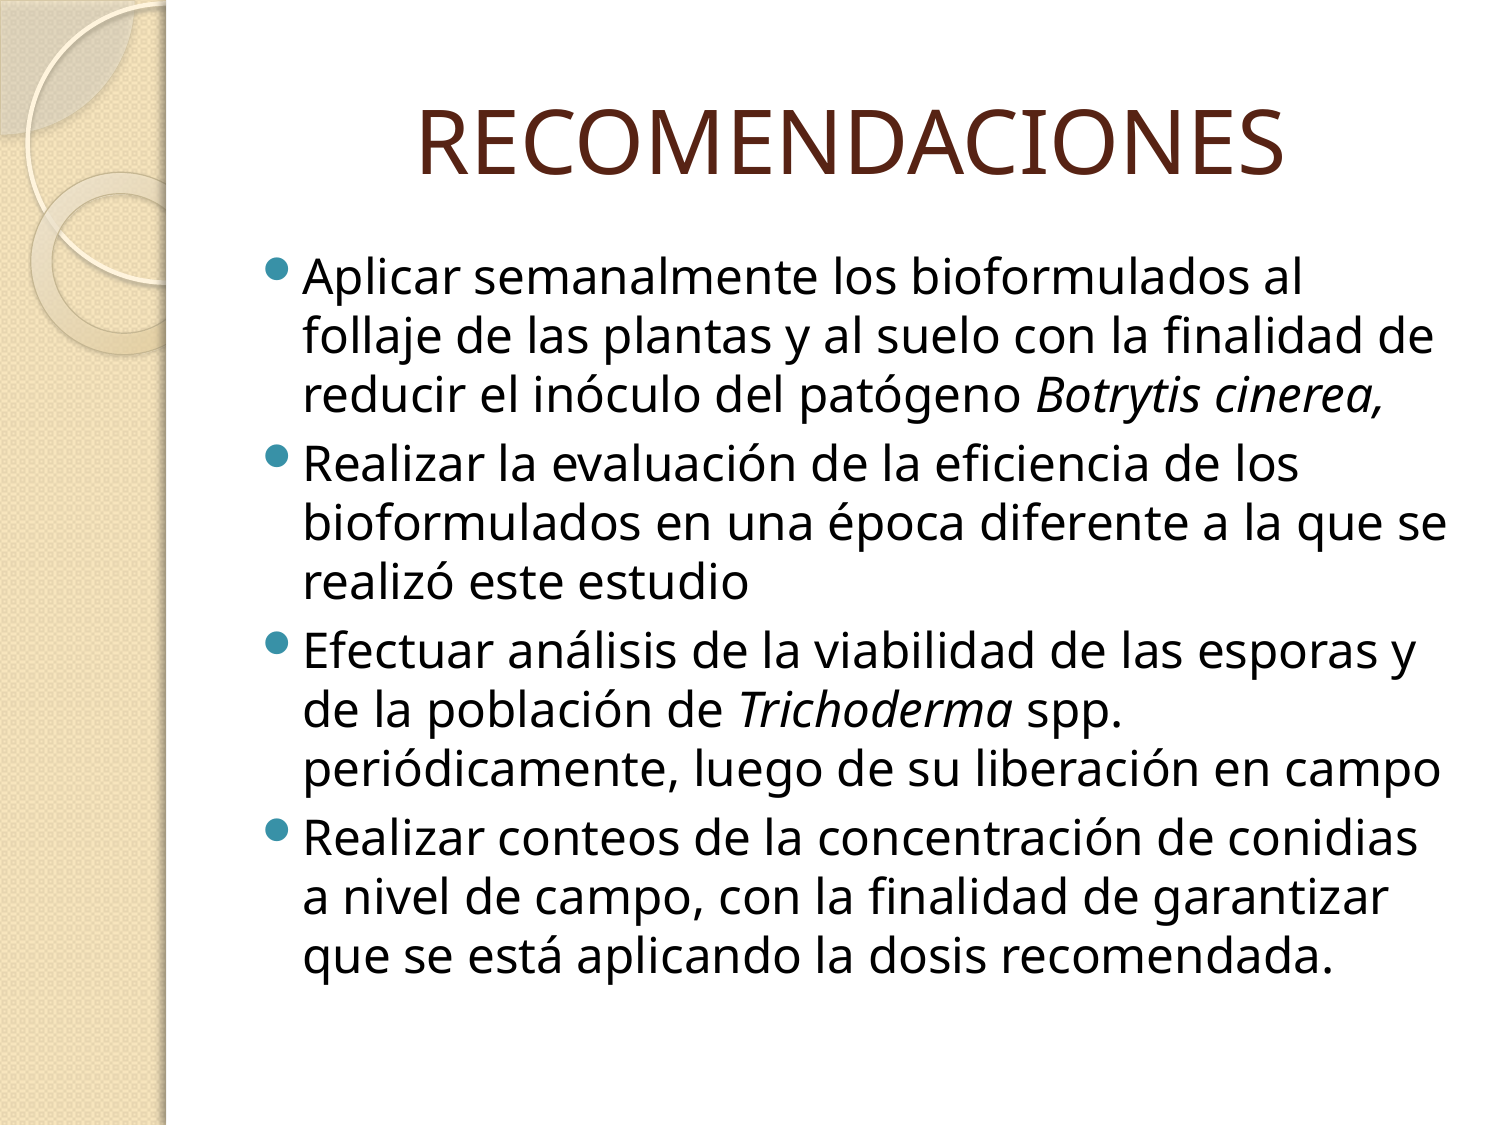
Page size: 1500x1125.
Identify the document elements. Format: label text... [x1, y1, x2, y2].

title RECOMENDACIONES [235, 45, 1466, 233]
list Aplicar semanalmente los bioformulados al follaje de las plantas y al suelo con la finalidad de reducir el inóculo del patógeno Botrytis cinerea, Realizar la evaluación de la eficiencia de los bioformulados en una época diferente a la que se realizó este estudio Efectuar análisis de la viabilidad de las esporas y de la población de Trichoderma spp. periódicamente, luego de su liberación en campo Realizar conteos de la concentración de conidias a nivel de campo, con la finalidad de garantizar que se está aplicando la dosis recomendada. [235, 237, 1466, 1025]
